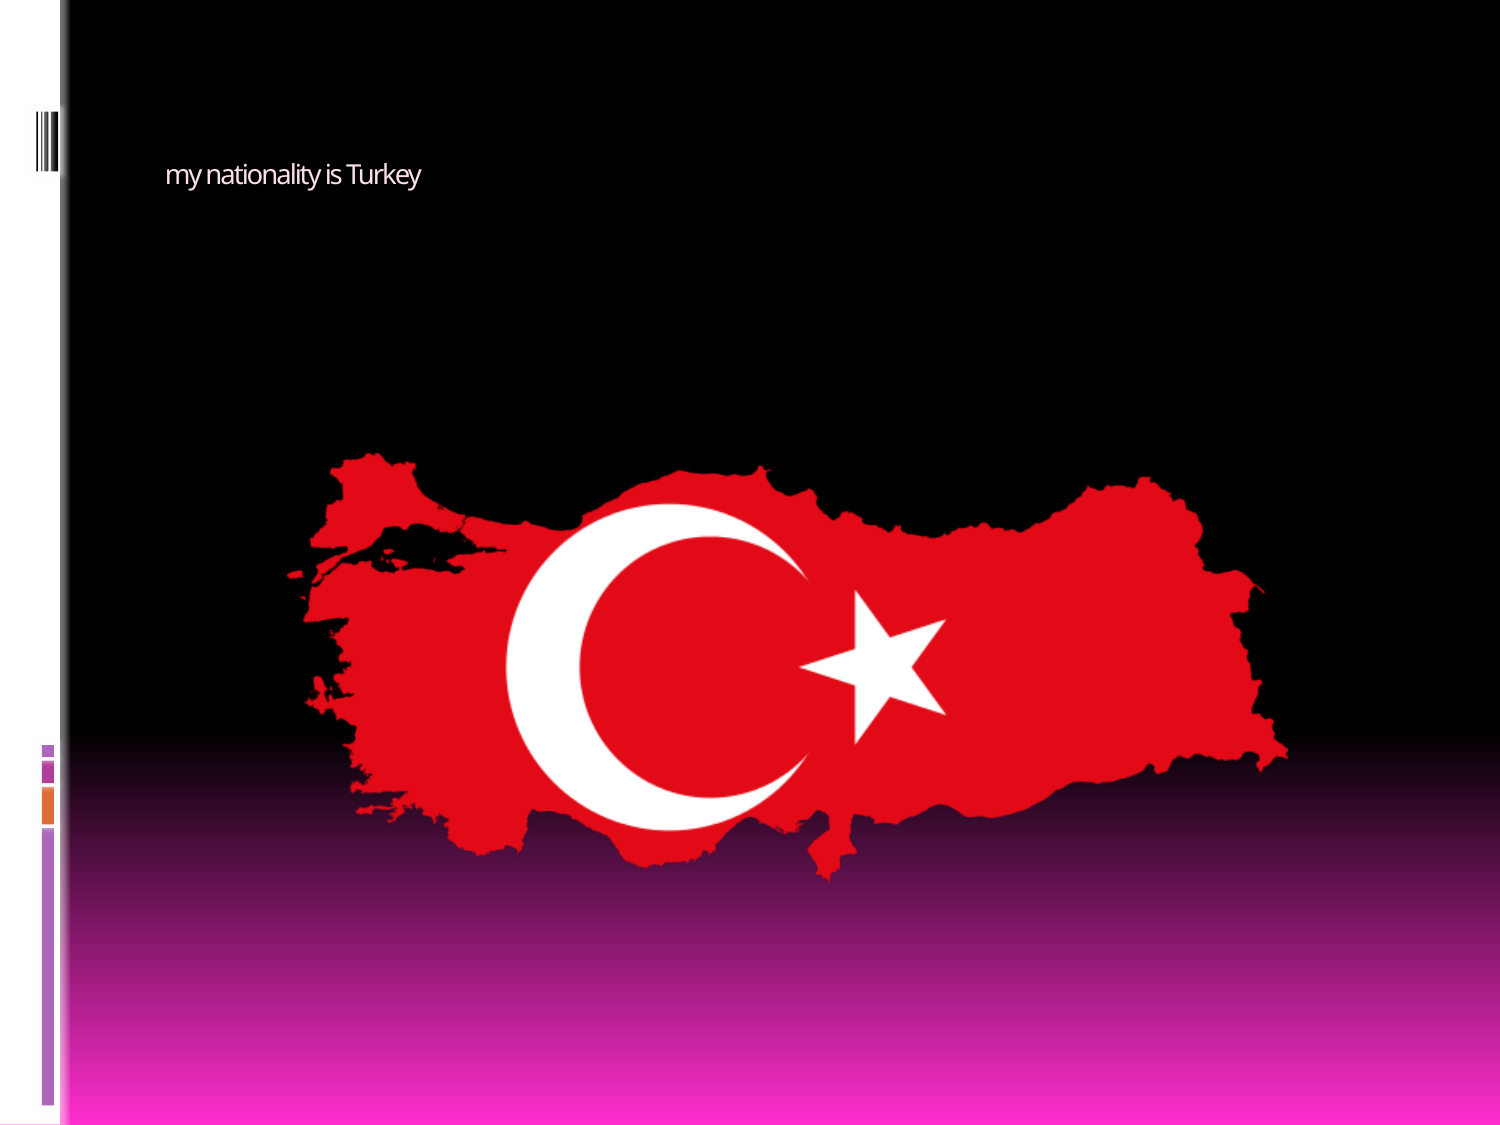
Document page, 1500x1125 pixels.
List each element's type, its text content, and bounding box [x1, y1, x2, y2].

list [287, 453, 1288, 883]
title my nationality is Turkey [150, 83, 1425, 234]
